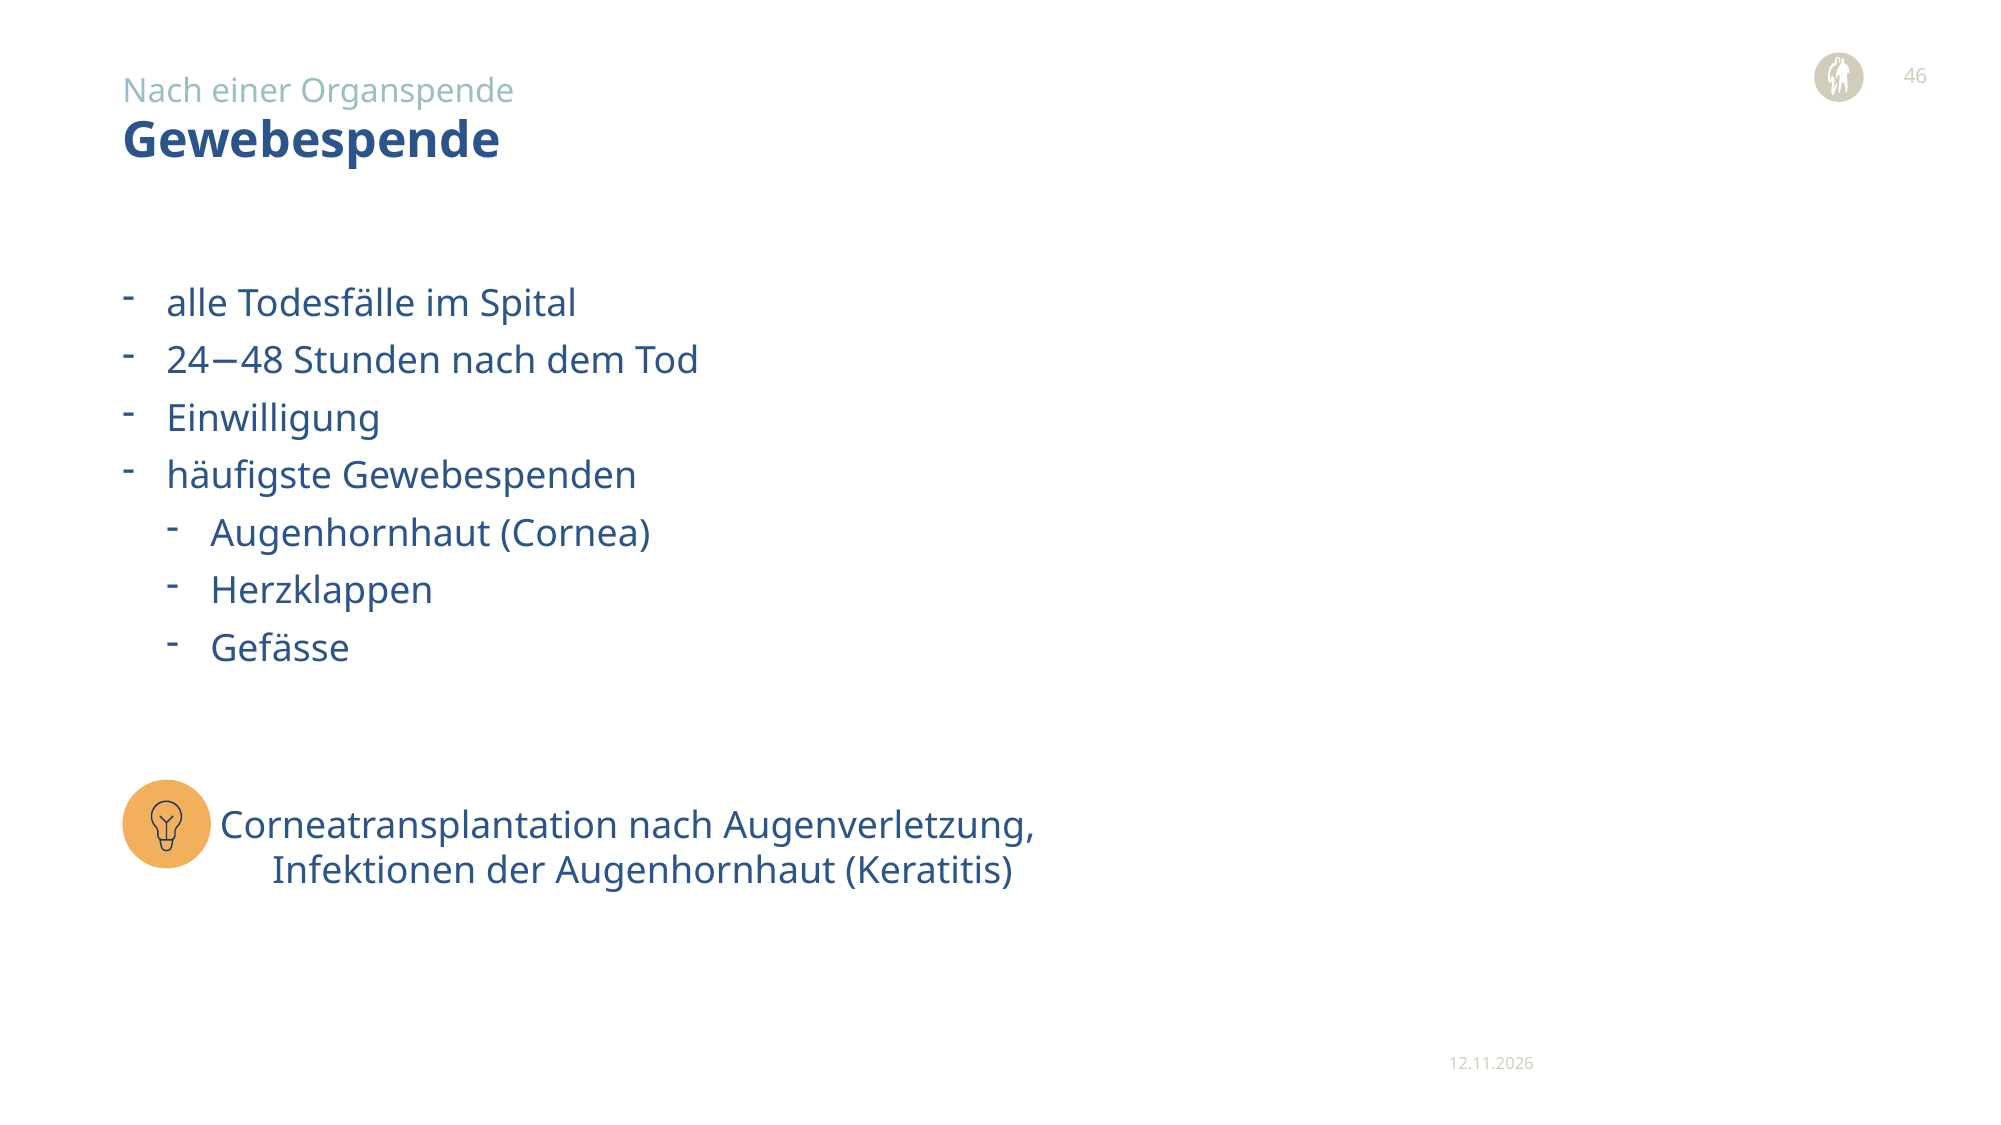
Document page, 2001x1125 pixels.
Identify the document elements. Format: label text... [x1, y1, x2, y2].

slide_number 46 [1877, 62, 1928, 85]
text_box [122, 779, 211, 869]
list Nach einer Organspende [122, 69, 977, 108]
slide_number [1448, 1052, 1558, 1083]
list alle Todesfälle im Spital 24−48 Stunden nach dem Tod Einwilligung häufigste Gewebespenden Augenhornhaut (Cornea) Herzklappen Gefässe Corneatransplantation nach Augenverletzung, Infektionen der Augenhornhaut (Keratitis) [122, 278, 1733, 1012]
title Gewebespende [122, 107, 1878, 173]
